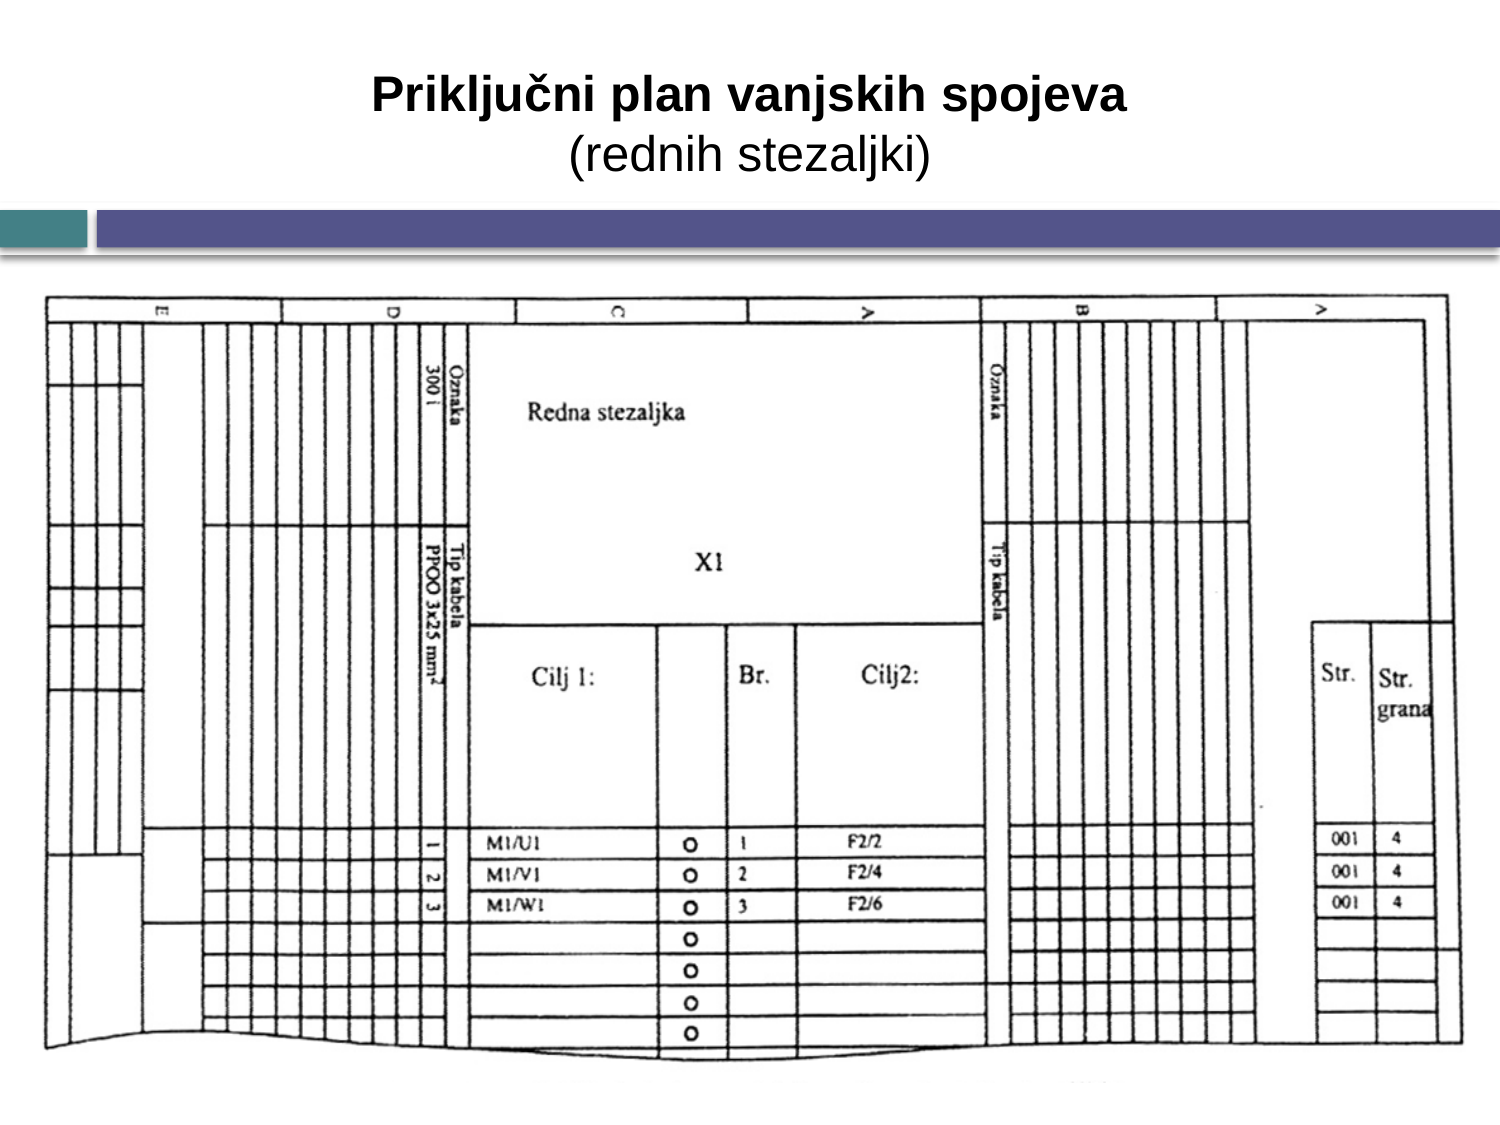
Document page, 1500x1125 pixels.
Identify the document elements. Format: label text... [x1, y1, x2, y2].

picture [29, 278, 1477, 1083]
text_box [64, 255, 1424, 277]
text_box Priključni plan vanjskih spojeva (rednih stezaljki) [0, 54, 1500, 190]
